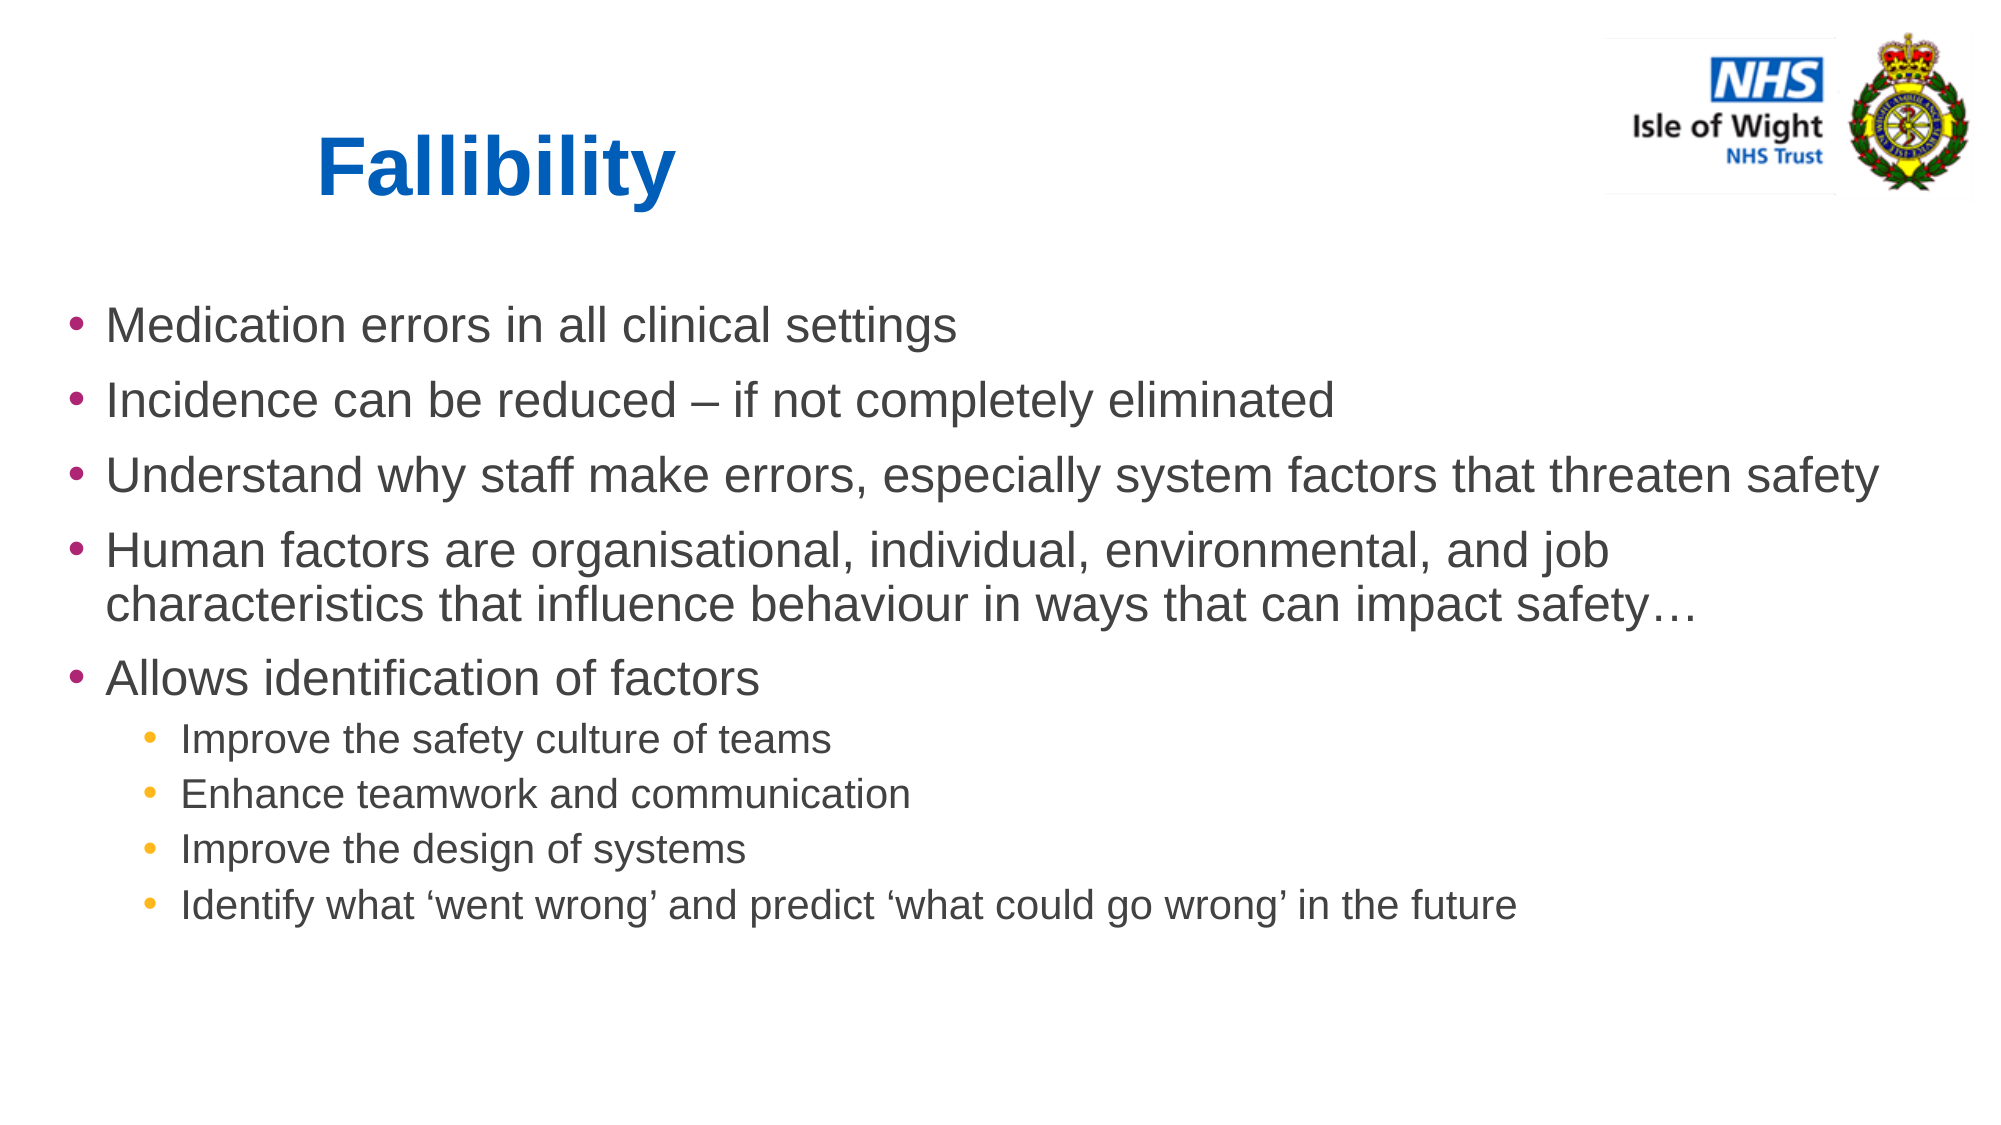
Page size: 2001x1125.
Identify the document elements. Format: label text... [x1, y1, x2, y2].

picture [1605, 31, 1975, 202]
title Fallibility [316, 59, 1590, 278]
list Medication errors in all clinical settings Incidence can be reduced – if not completely eliminated Understand why staff make errors, especially system factors that threaten safety Human factors are organisational, individual, environmental, and job characteristics that influence behaviour in ways that can impact safety… Allows identification of factors Improve the safety culture of teams Enhance teamwork and communication Improve the design of systems Identify what ‘went wrong’ and predict ‘what could go wrong’ in the future [67, 299, 1927, 1014]
